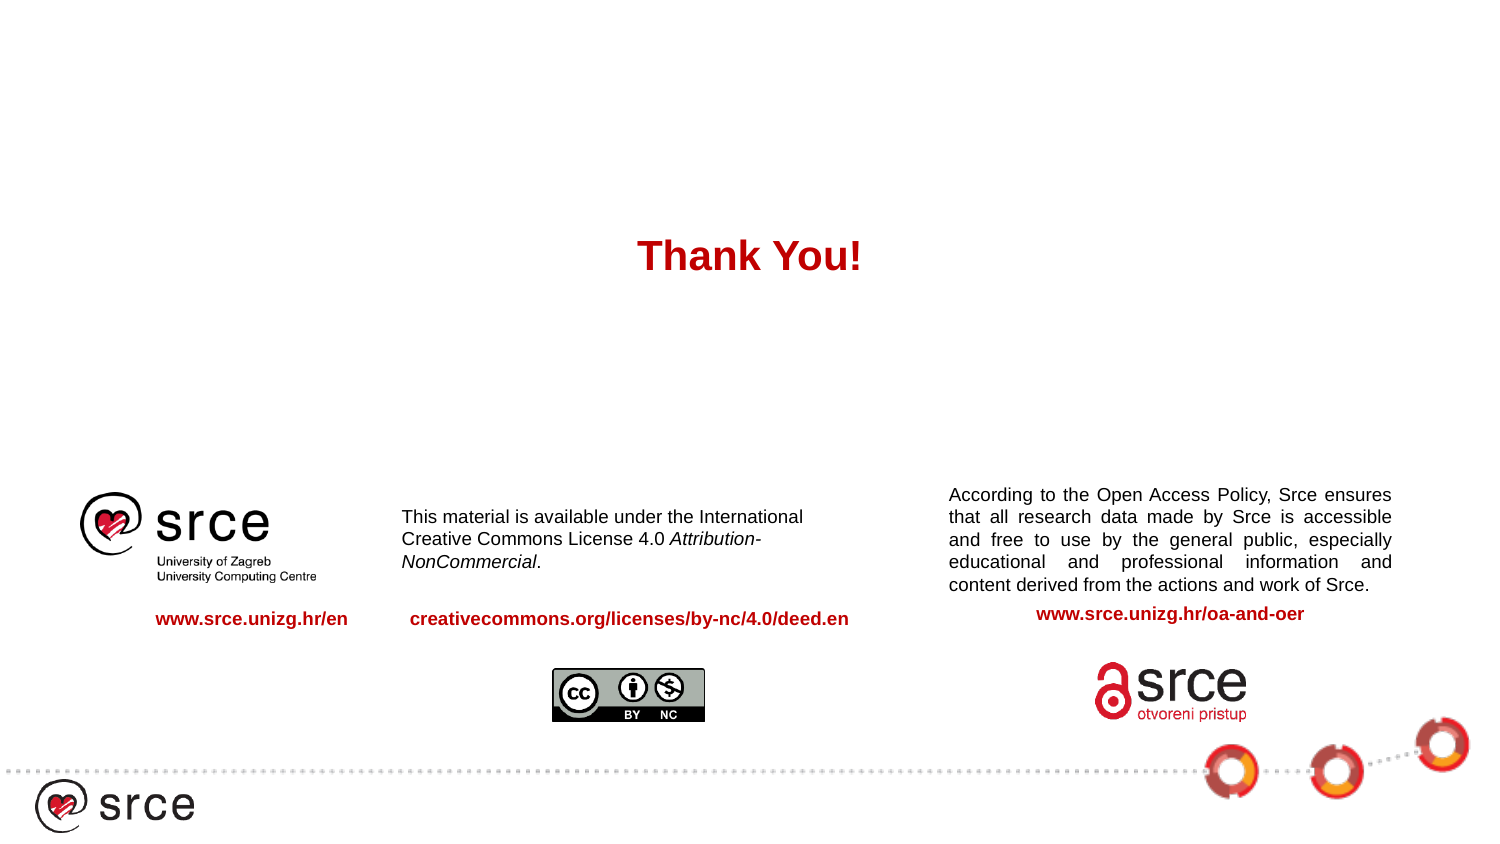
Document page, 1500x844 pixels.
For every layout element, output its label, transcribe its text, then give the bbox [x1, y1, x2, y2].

title Thank You! [187, 61, 1313, 287]
picture [0, 662, 1487, 833]
picture [80, 492, 316, 583]
